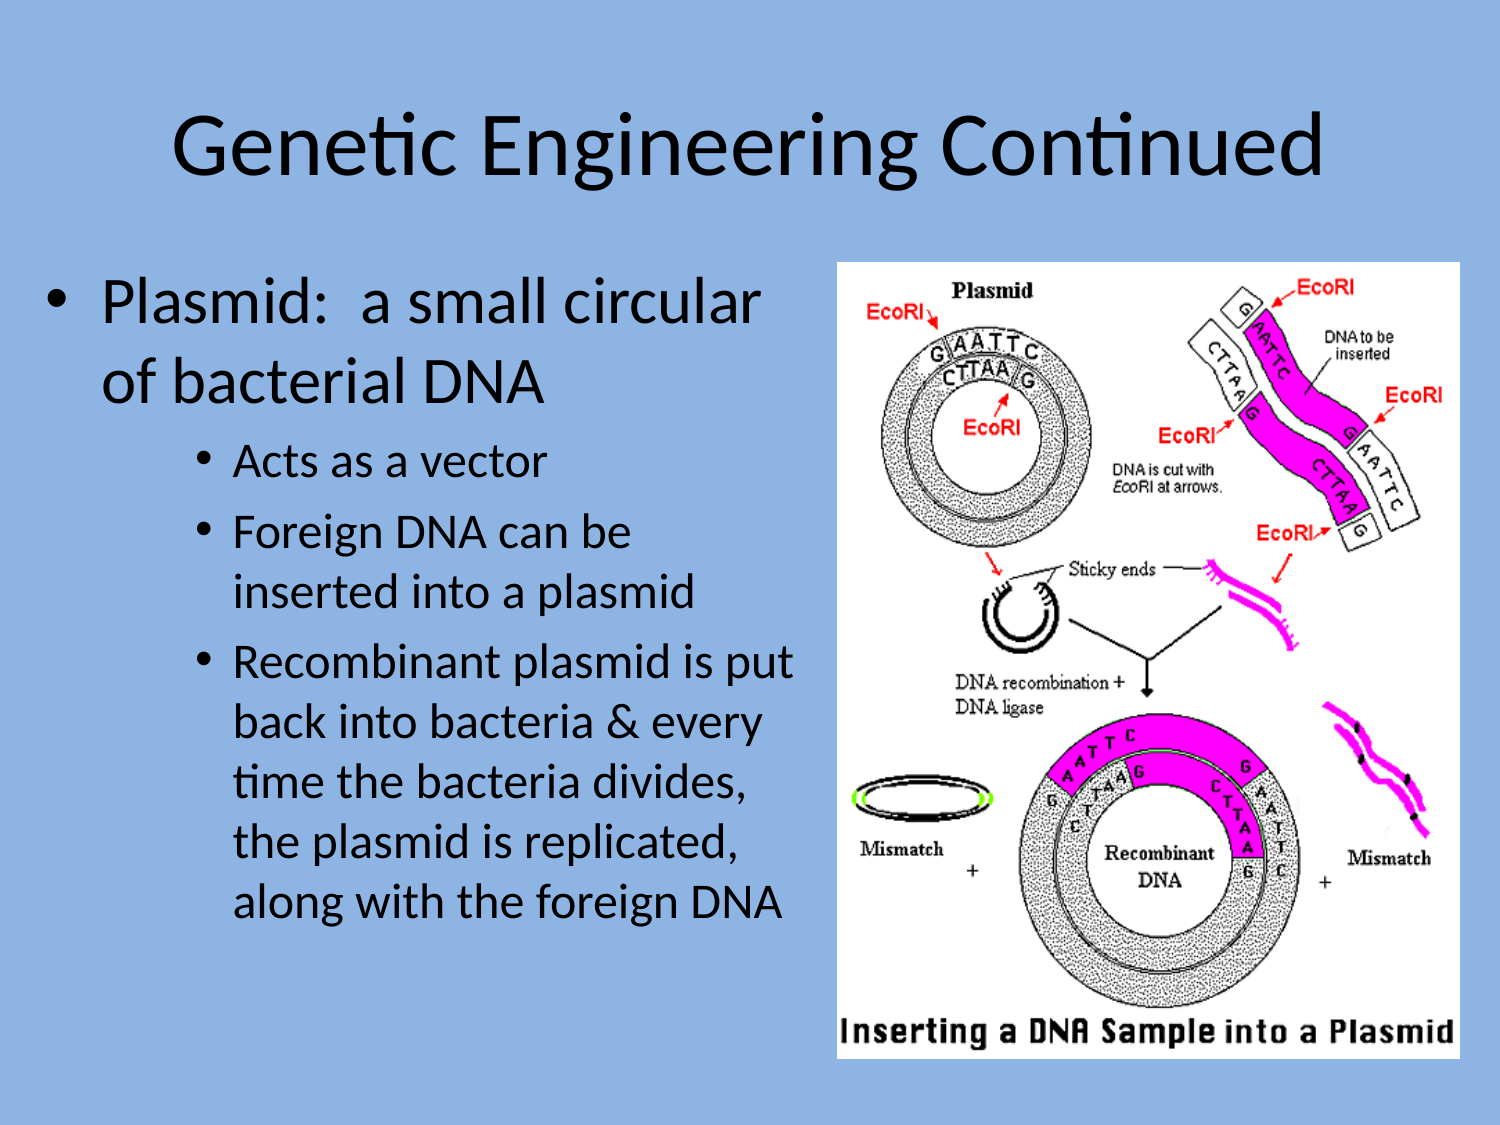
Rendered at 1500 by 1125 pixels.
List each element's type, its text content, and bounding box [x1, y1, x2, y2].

picture [837, 262, 1460, 1060]
title Genetic Engineering Continued [74, 44, 1426, 234]
list Plasmid: a small circular of bacterial DNA Acts as a vector Foreign DNA can be inserted into a plasmid Recombinant plasmid is put back into bacteria & every time the bacteria divides, the plasmid is replicated, along with the foreign DNA [36, 249, 813, 1098]
